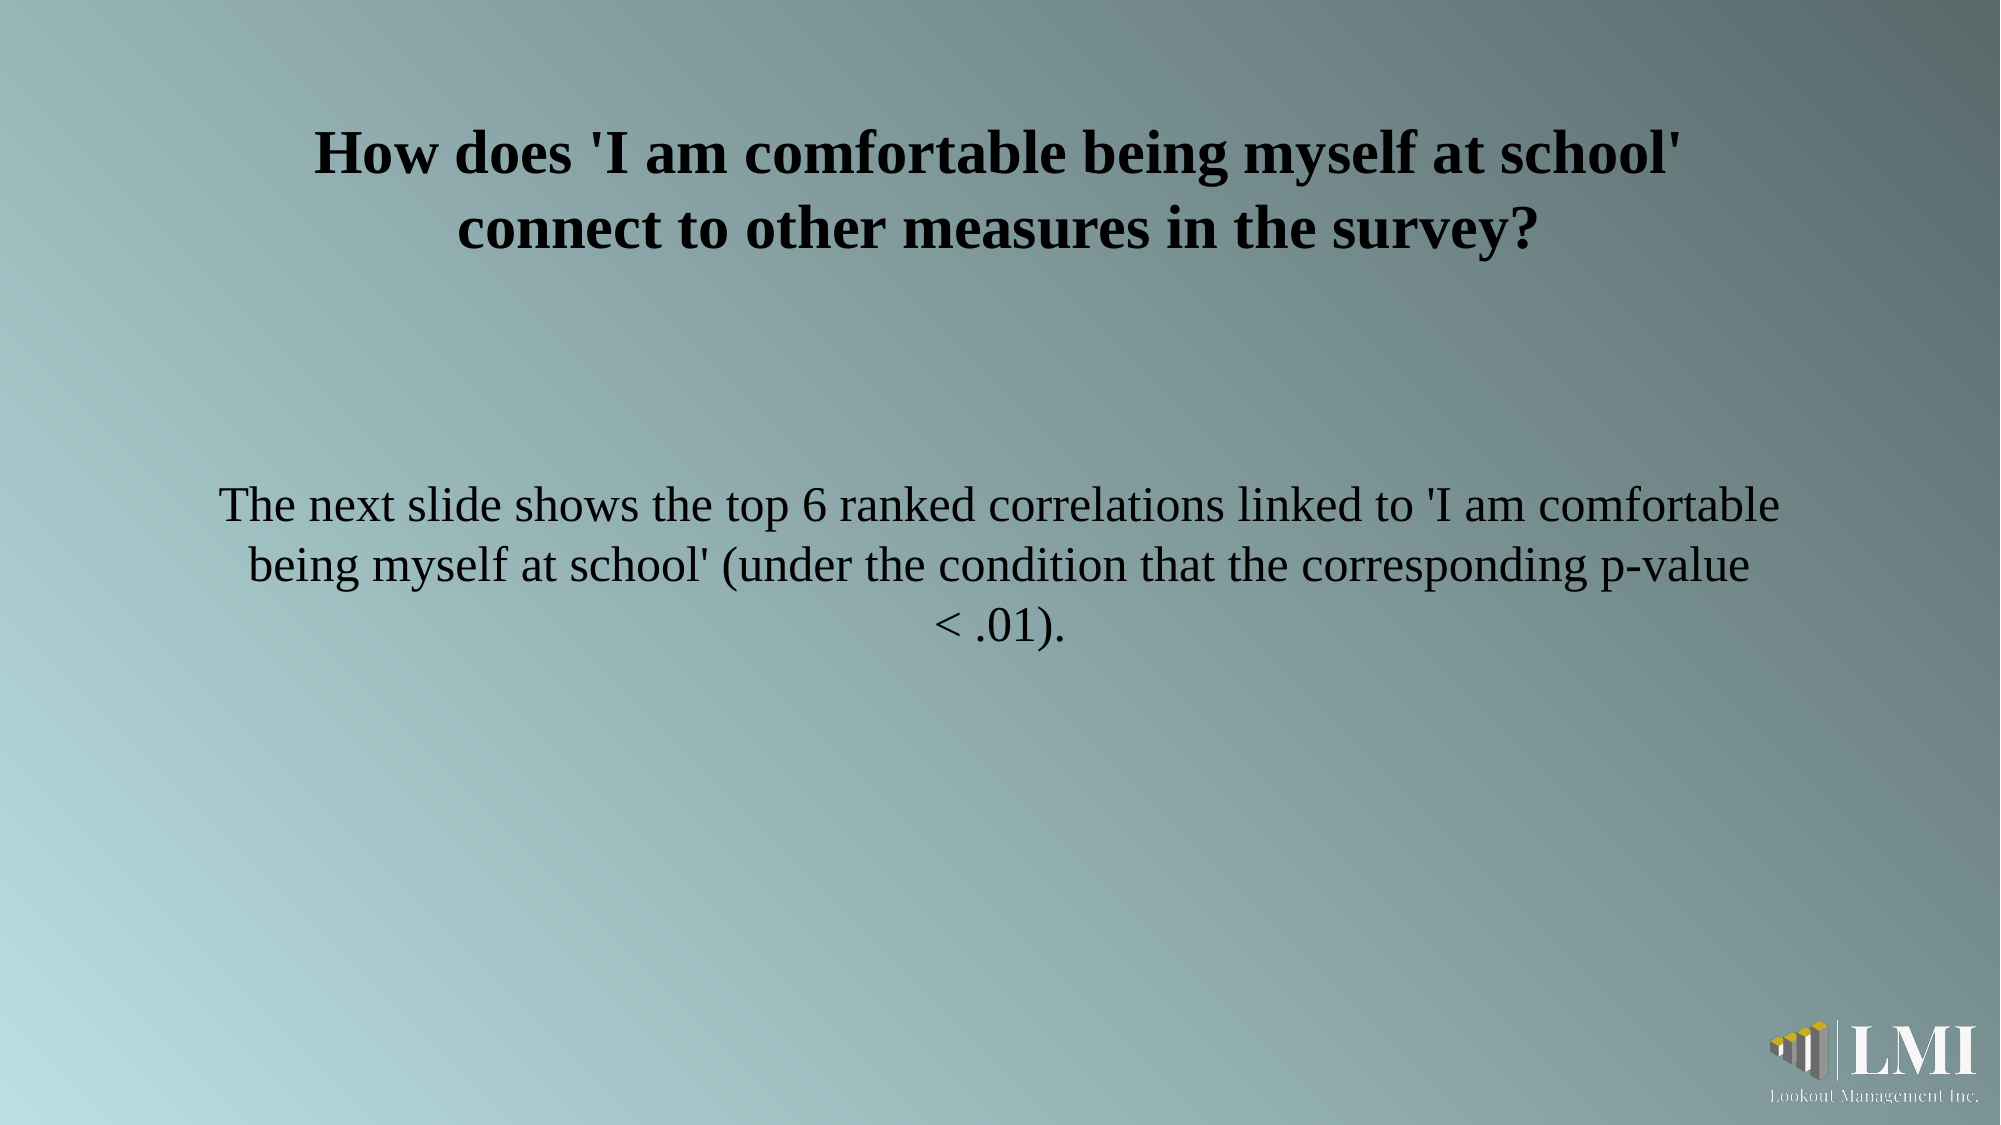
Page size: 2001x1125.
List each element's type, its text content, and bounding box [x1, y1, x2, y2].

picture [1770, 1020, 1978, 1105]
text_box The next slide shows the top 6 ranked correlations linked to 'I am comfortable being myself at school' (under the condition that the corresponding p-value < .01). [166, 463, 1834, 659]
text_box How does 'I am comfortable being myself at school' connect to other measures in the survey? [270, 104, 1730, 269]
